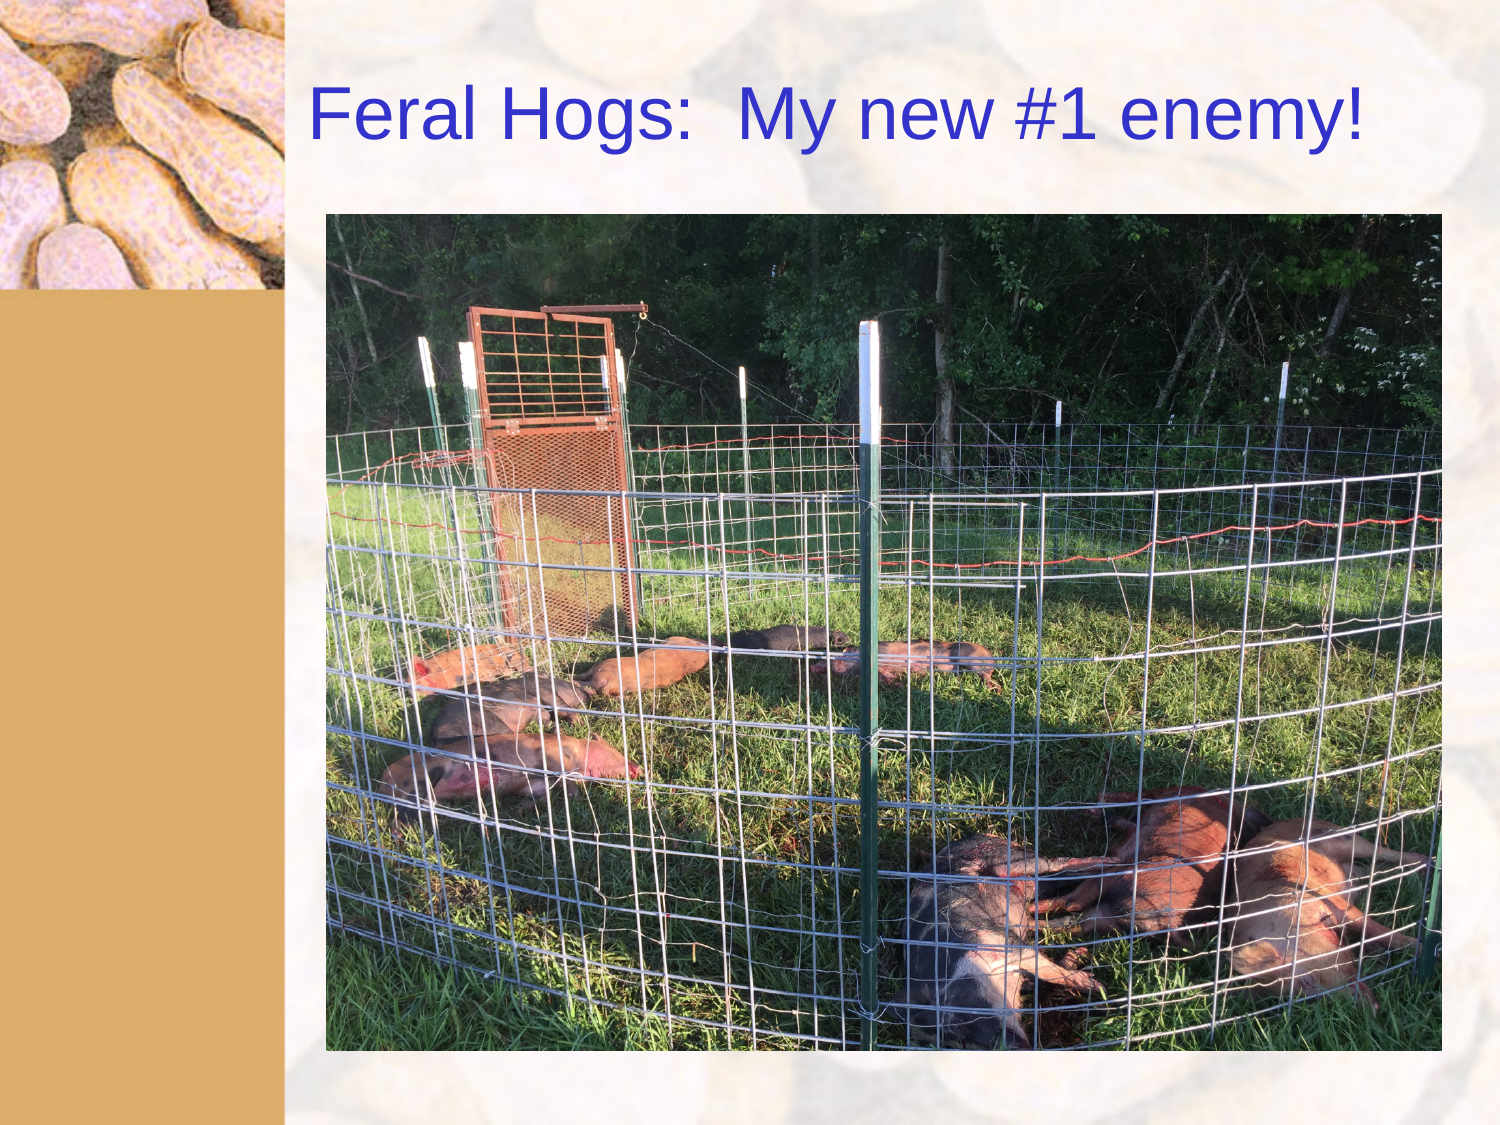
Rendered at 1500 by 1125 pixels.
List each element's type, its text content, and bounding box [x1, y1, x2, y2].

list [326, 214, 1442, 1051]
picture [0, 0, 1500, 1125]
title Feral Hogs: My new #1 enemy! [292, 15, 1489, 204]
